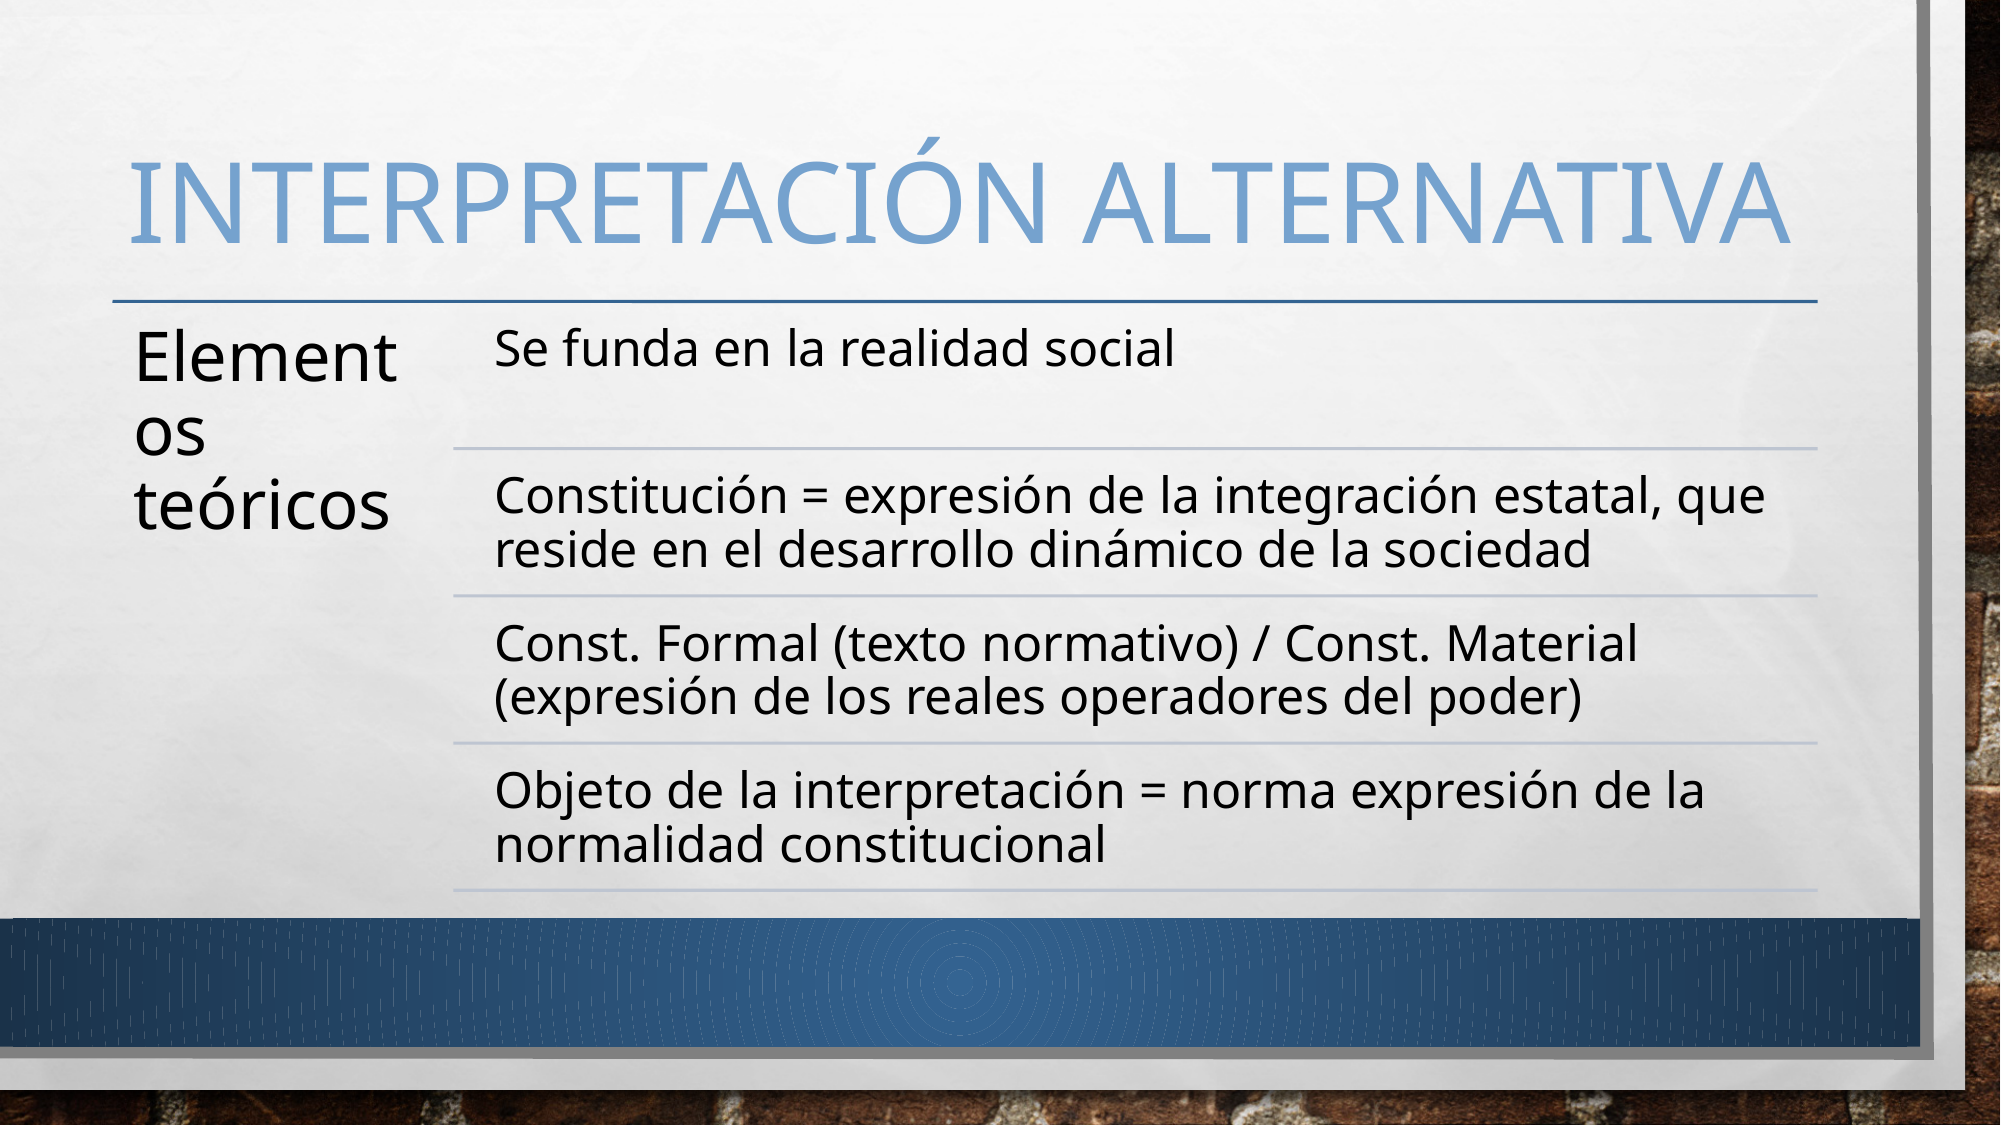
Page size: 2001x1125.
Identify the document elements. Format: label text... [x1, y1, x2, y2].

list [112, 301, 1818, 898]
picture [0, 0, 2000, 1125]
title Interpretación alternativa [112, 112, 1818, 299]
